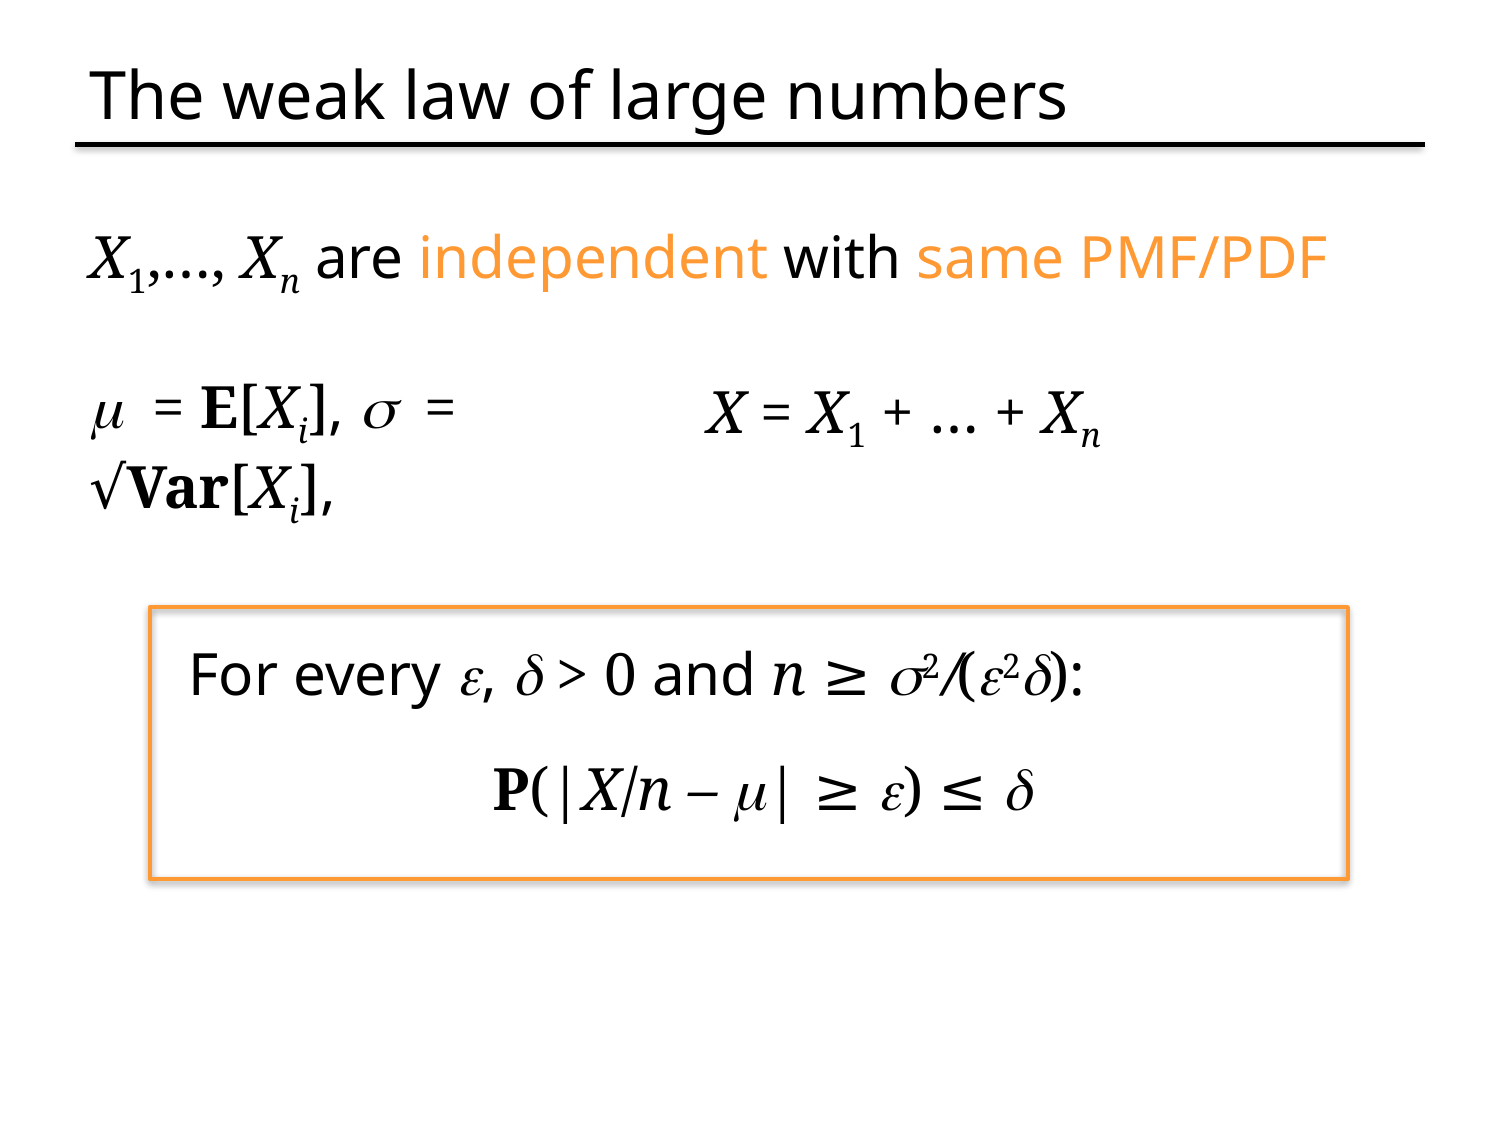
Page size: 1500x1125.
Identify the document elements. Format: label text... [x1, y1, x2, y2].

text_box m = E[Xi], s = √Var[Xi], [74, 363, 698, 538]
text_box X = X1 + … + Xn [692, 367, 1208, 462]
title The weak law of large numbers [75, 45, 1425, 145]
text_box X1,…, Xn are independent with same PMF/PDF [74, 213, 1425, 308]
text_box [149, 606, 1349, 880]
